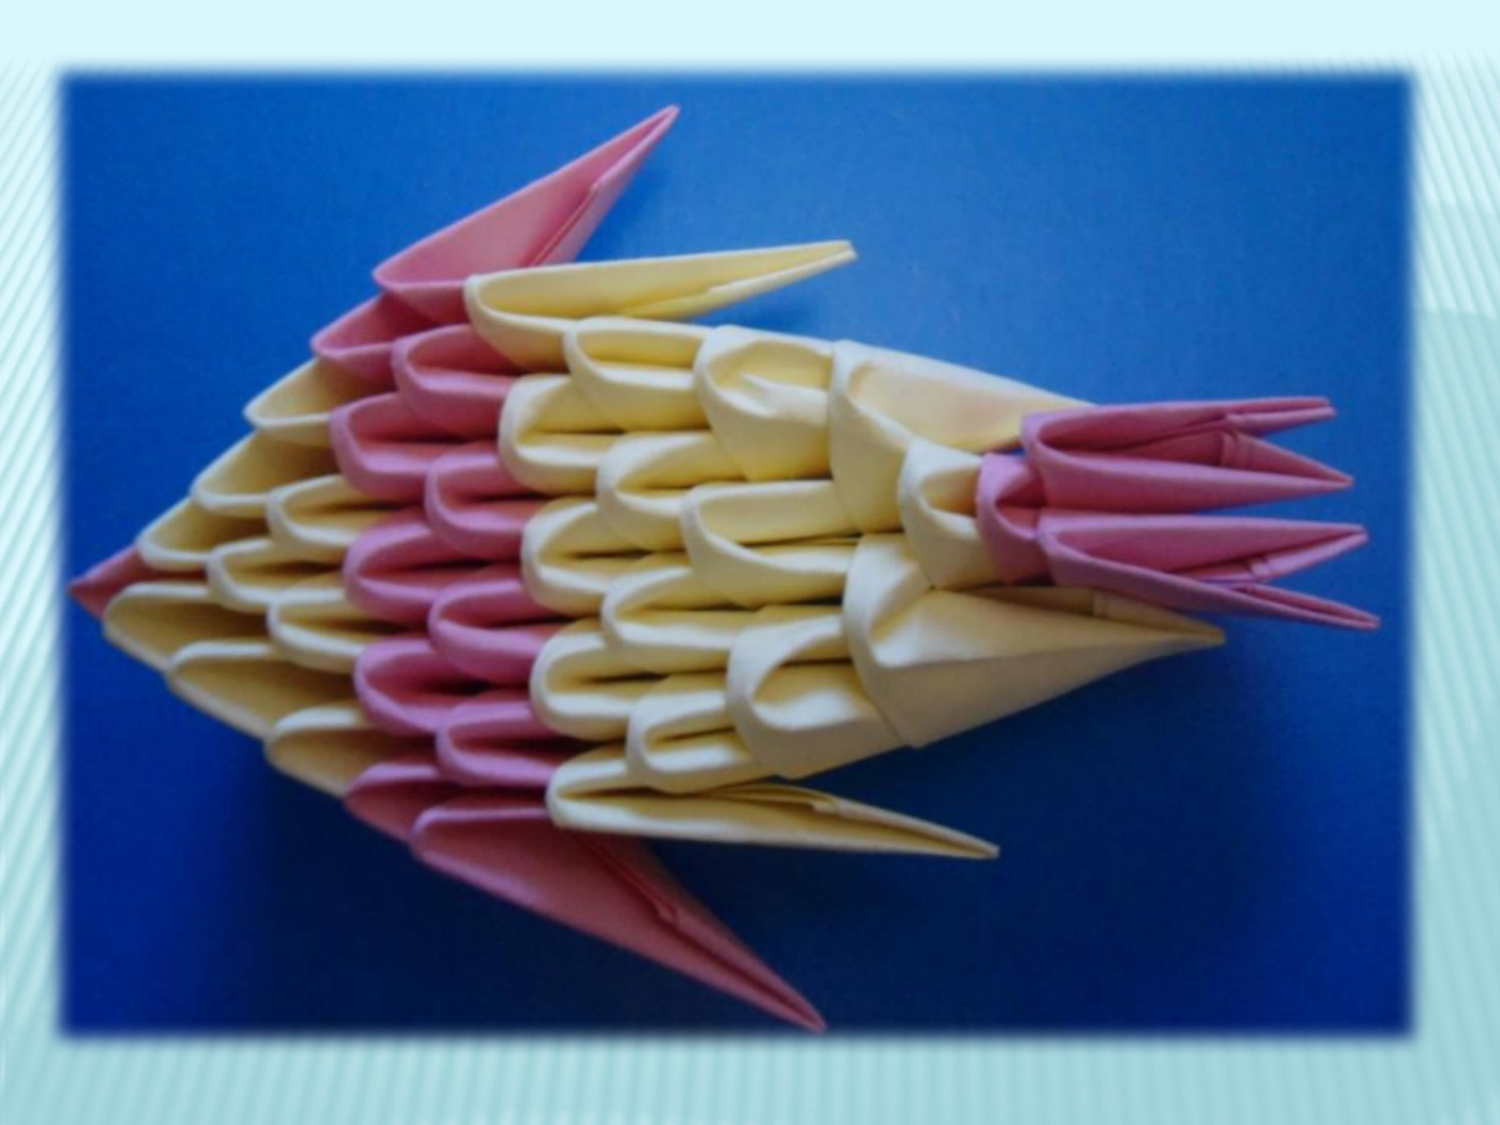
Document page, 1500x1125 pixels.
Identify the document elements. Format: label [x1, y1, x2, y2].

picture [40, 54, 1434, 1059]
